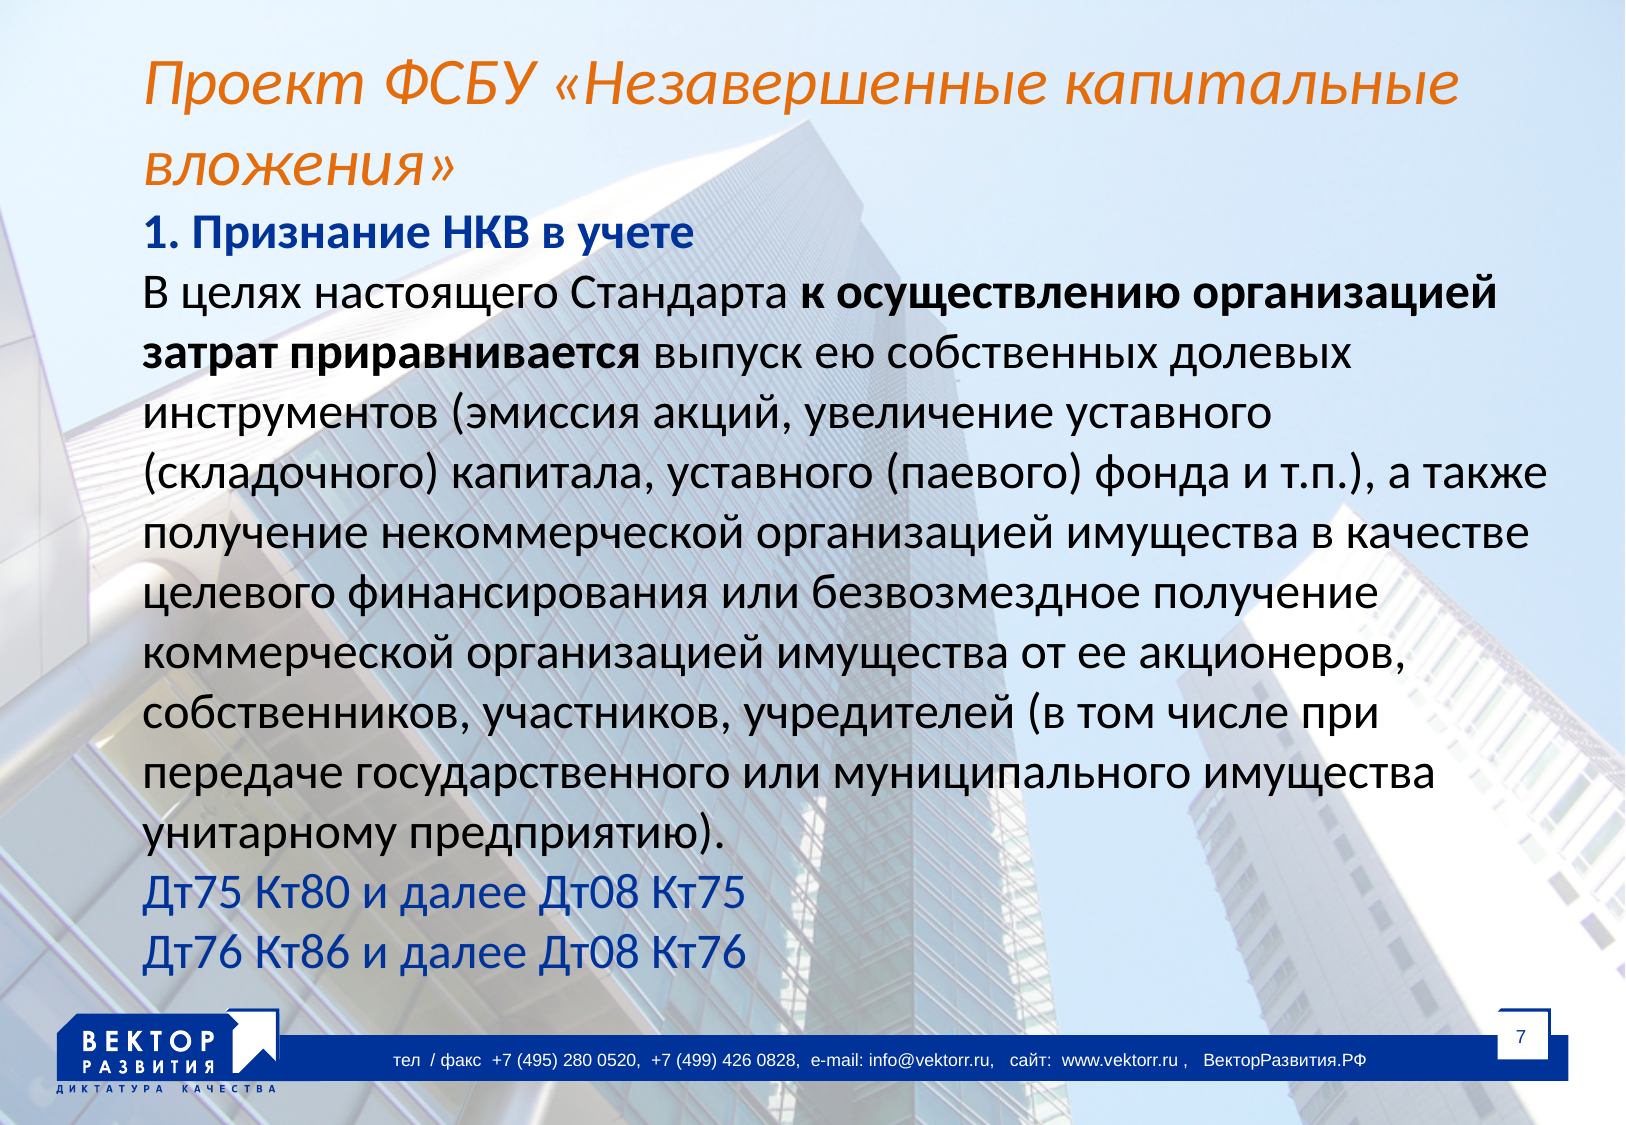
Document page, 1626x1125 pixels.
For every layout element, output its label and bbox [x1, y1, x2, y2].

text_box [1497, 1008, 1552, 1075]
picture [0, 0, 1625, 1125]
text_box [56, 998, 290, 1095]
text_box [293, 1034, 1498, 1082]
text_box [1552, 1034, 1569, 1082]
